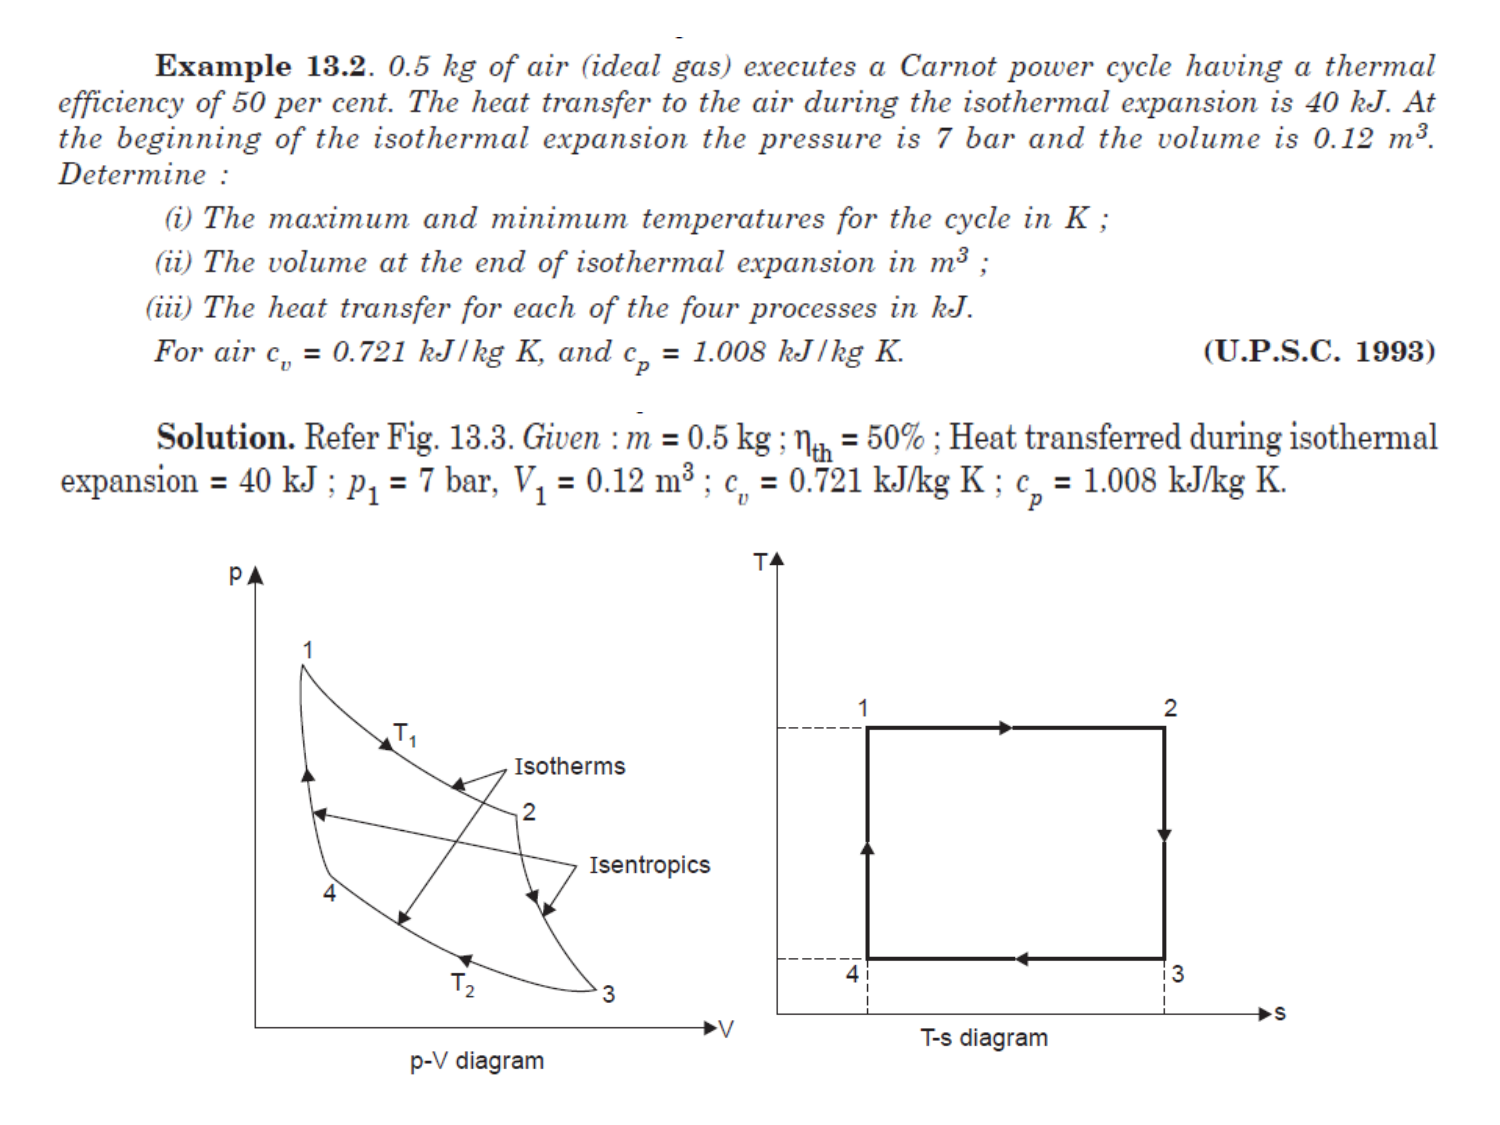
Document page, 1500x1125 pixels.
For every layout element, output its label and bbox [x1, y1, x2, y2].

picture [217, 541, 1301, 1088]
picture [50, 37, 1450, 379]
picture [53, 412, 1447, 513]
